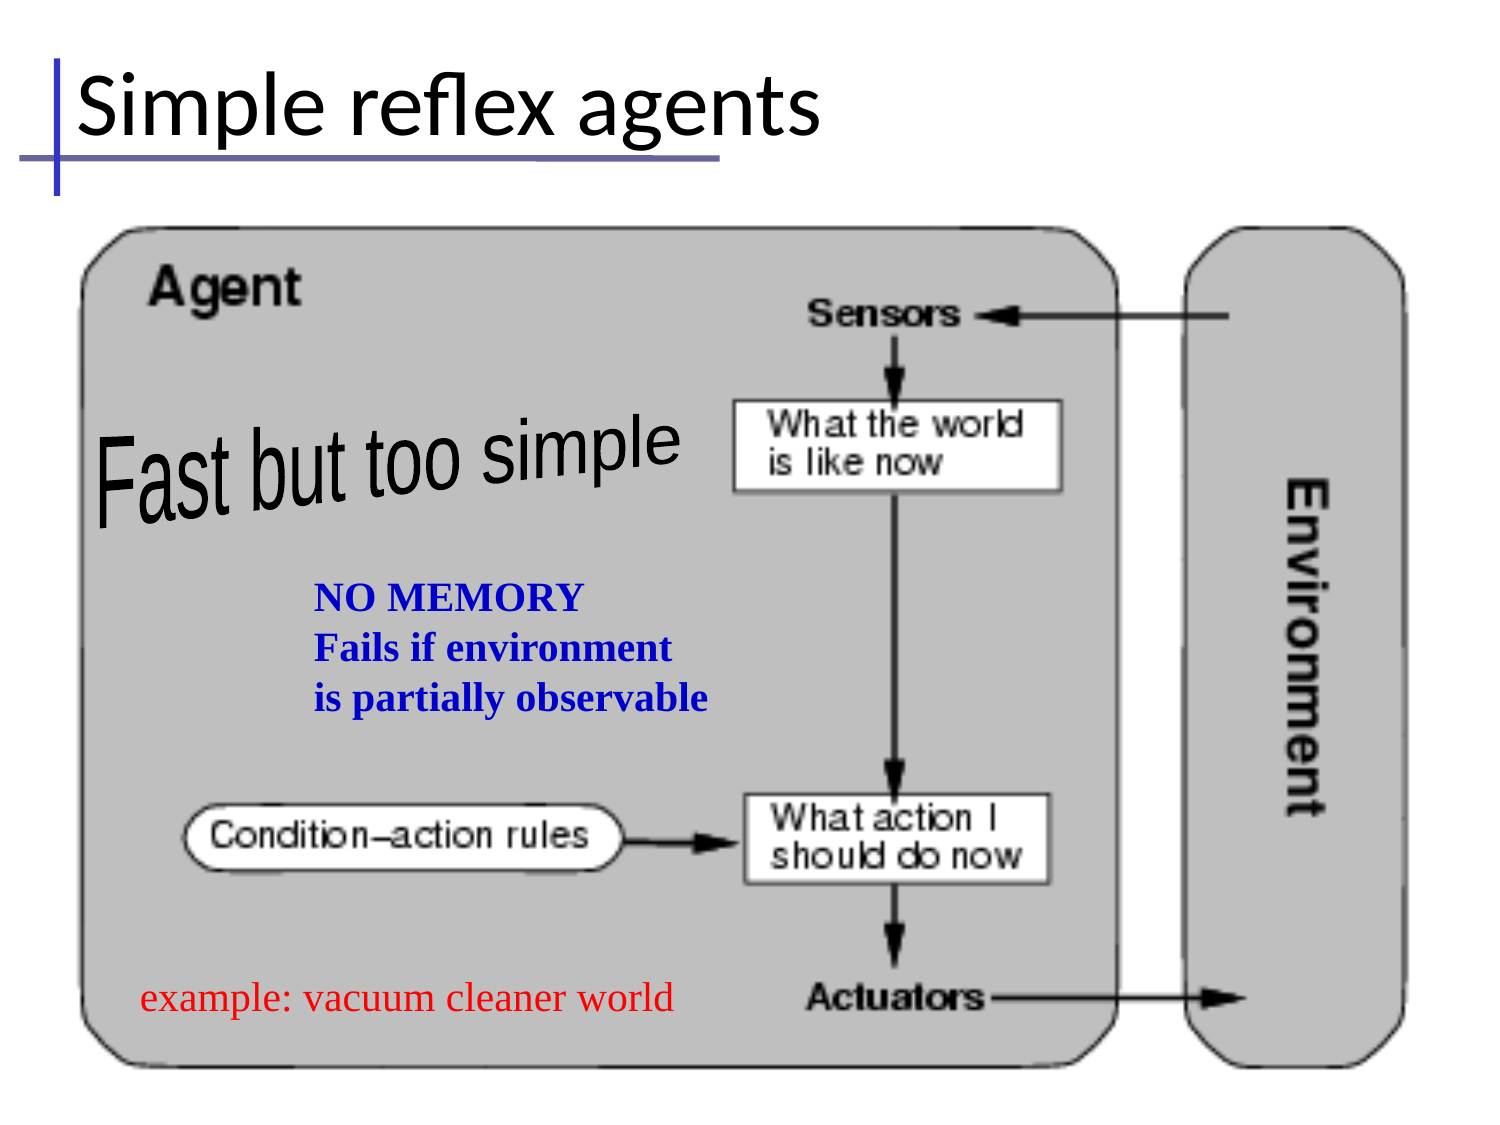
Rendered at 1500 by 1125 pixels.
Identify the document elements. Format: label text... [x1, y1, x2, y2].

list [74, 224, 1413, 1077]
title Simple reflex agents [61, 14, 1399, 182]
